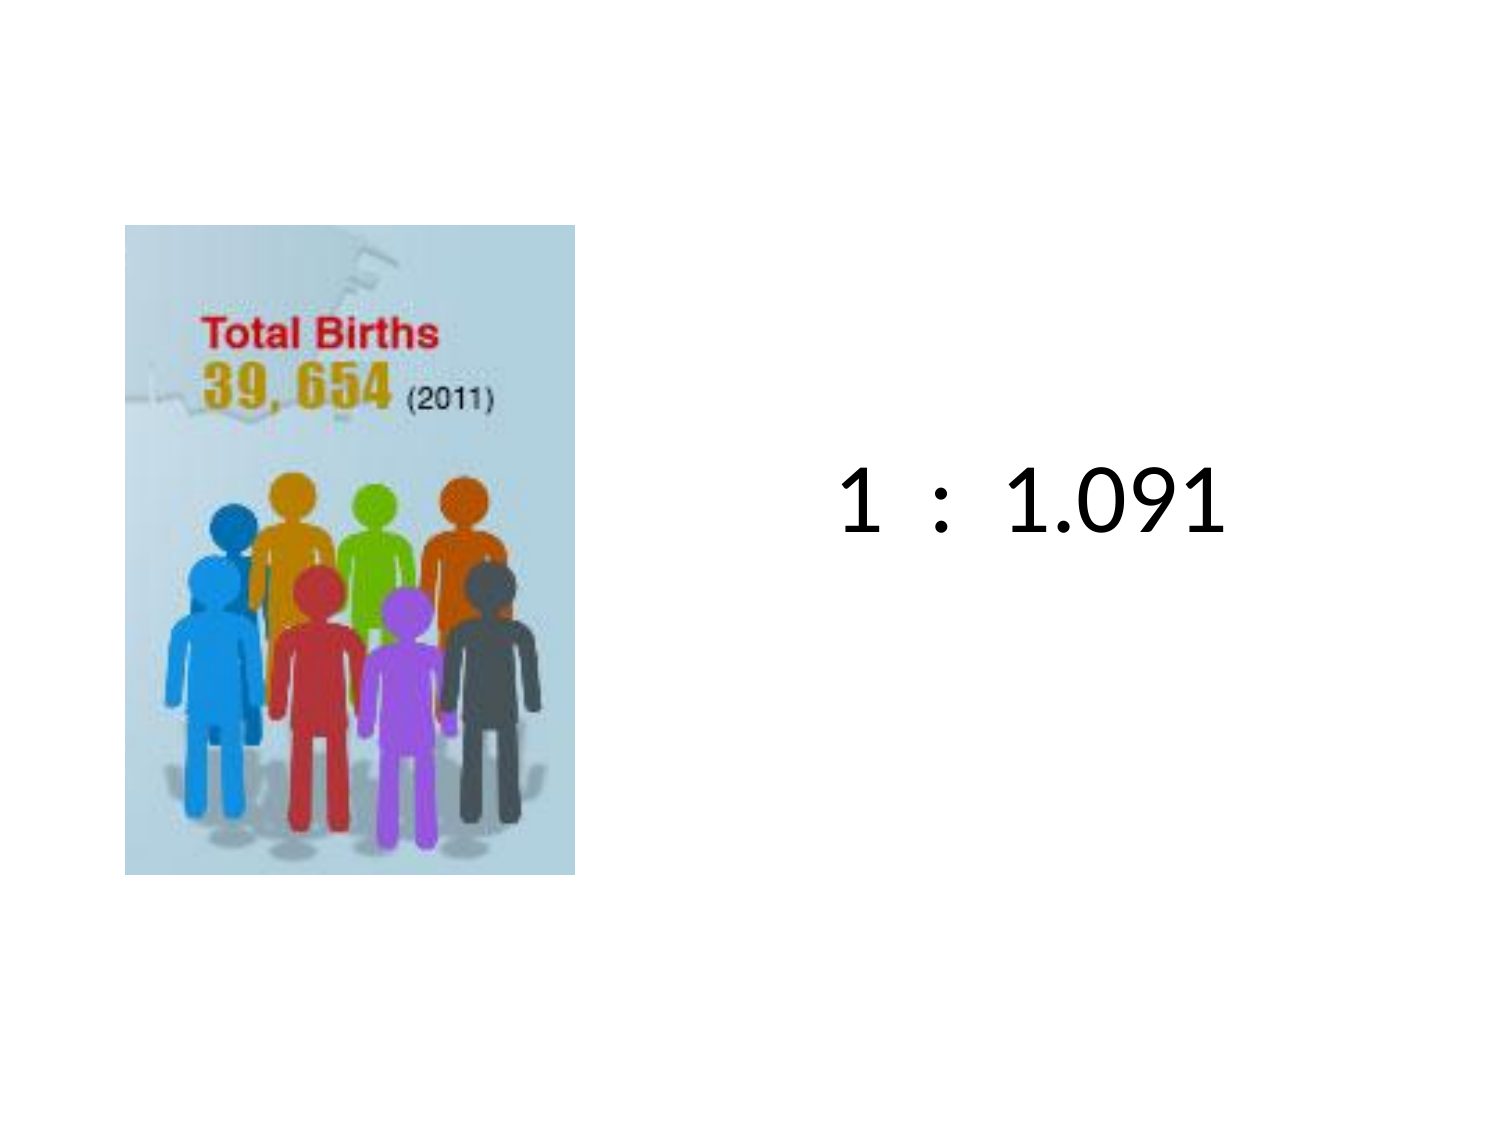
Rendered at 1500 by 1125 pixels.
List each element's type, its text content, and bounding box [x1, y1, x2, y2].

list 1 : 1.091 [637, 425, 1425, 600]
picture [124, 224, 576, 875]
